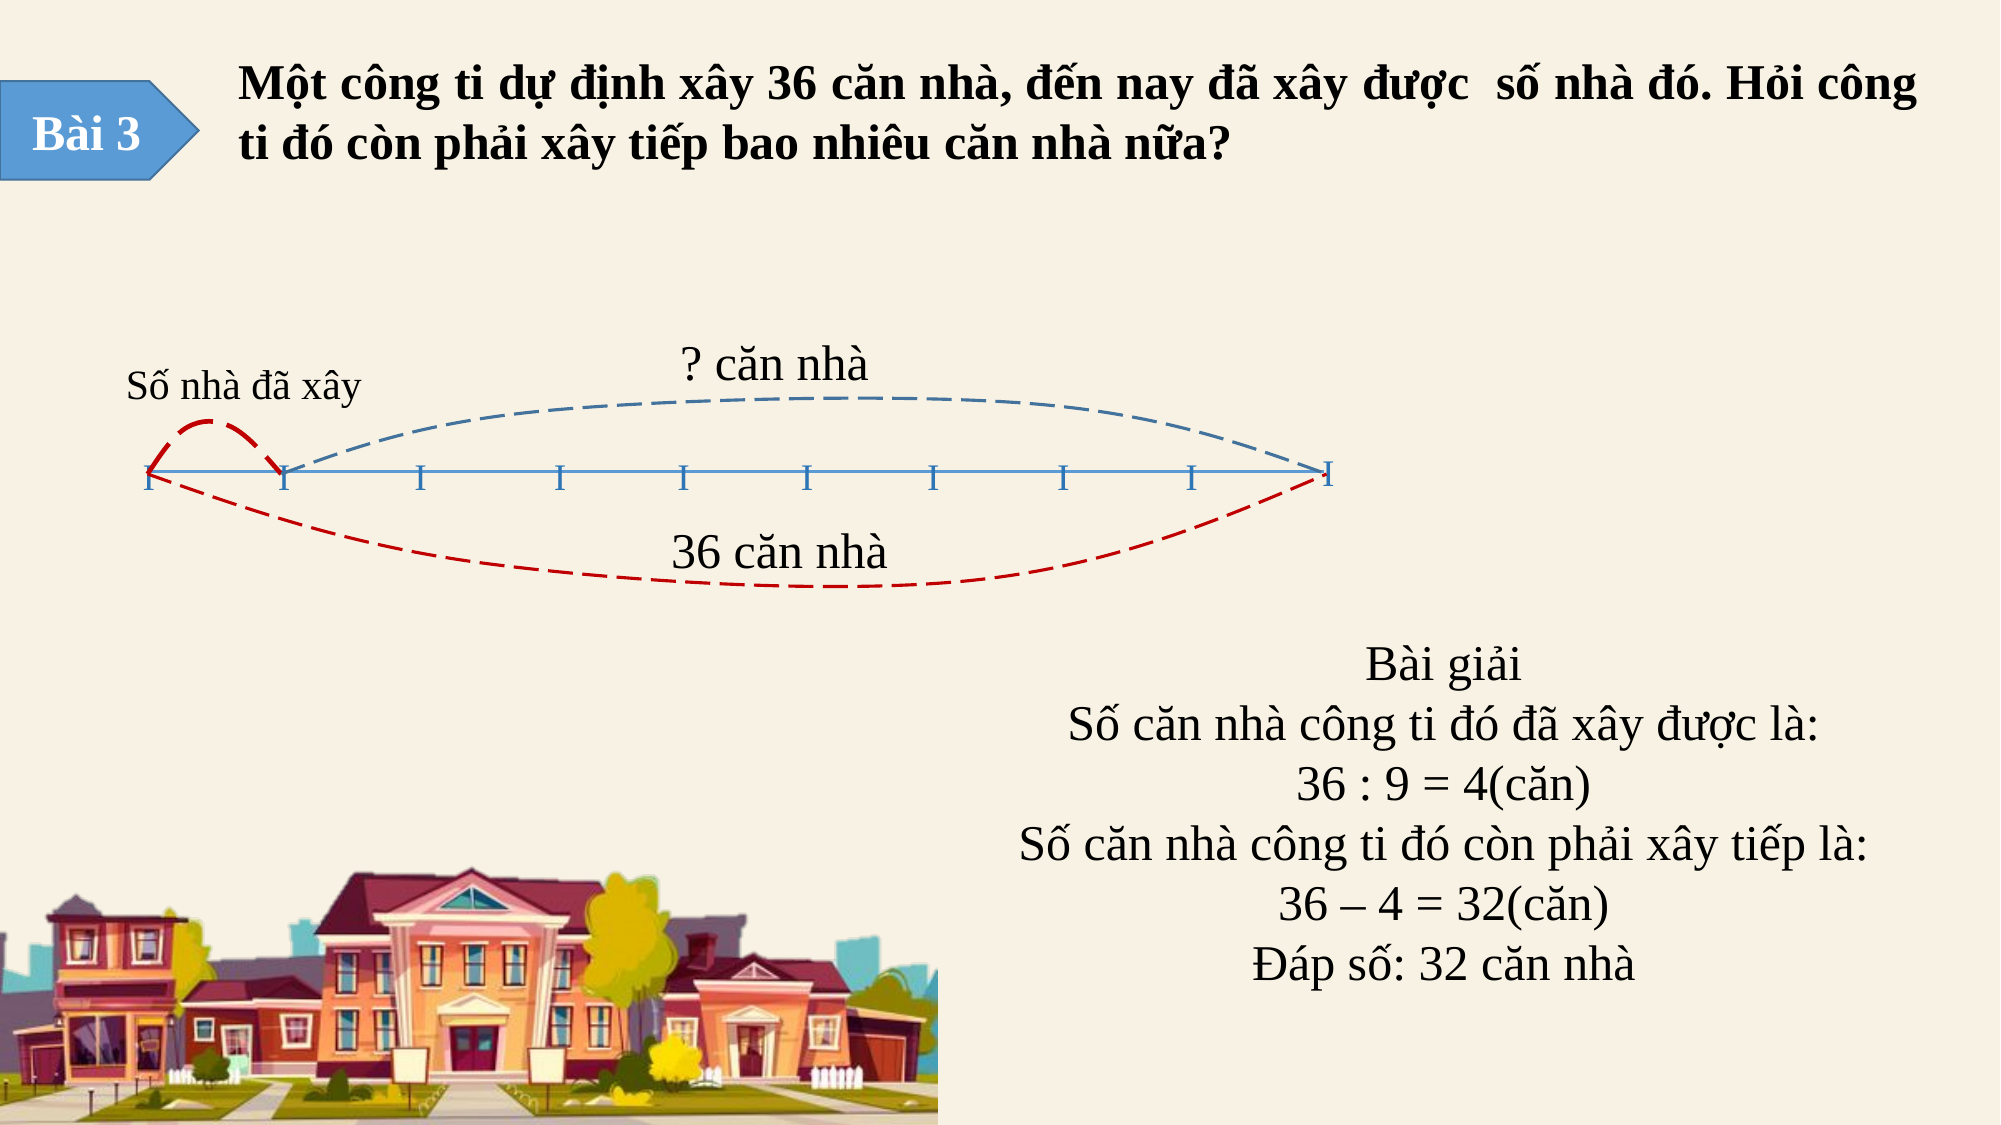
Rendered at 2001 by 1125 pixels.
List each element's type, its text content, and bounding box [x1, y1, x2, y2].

text_box Bài giải Số căn nhà công ti đó đã xây được là: 36 : 9 = 4(căn) Số căn nhà công ti đó còn phải xây tiếp là: 36 – 4 = 32(căn) Đáp số: 32 căn nhà [953, 623, 1934, 999]
picture [0, 728, 938, 1125]
text_box [374, 398, 1234, 441]
text_box [240, 507, 1251, 583]
text_box Số nhà đã xây [111, 350, 416, 416]
text_box 36 căn nhà [656, 510, 957, 586]
text_box [171, 420, 251, 441]
text_box Bài 3 [0, 80, 201, 181]
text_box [127, 441, 1344, 507]
text_box ? căn nhà [665, 323, 966, 399]
